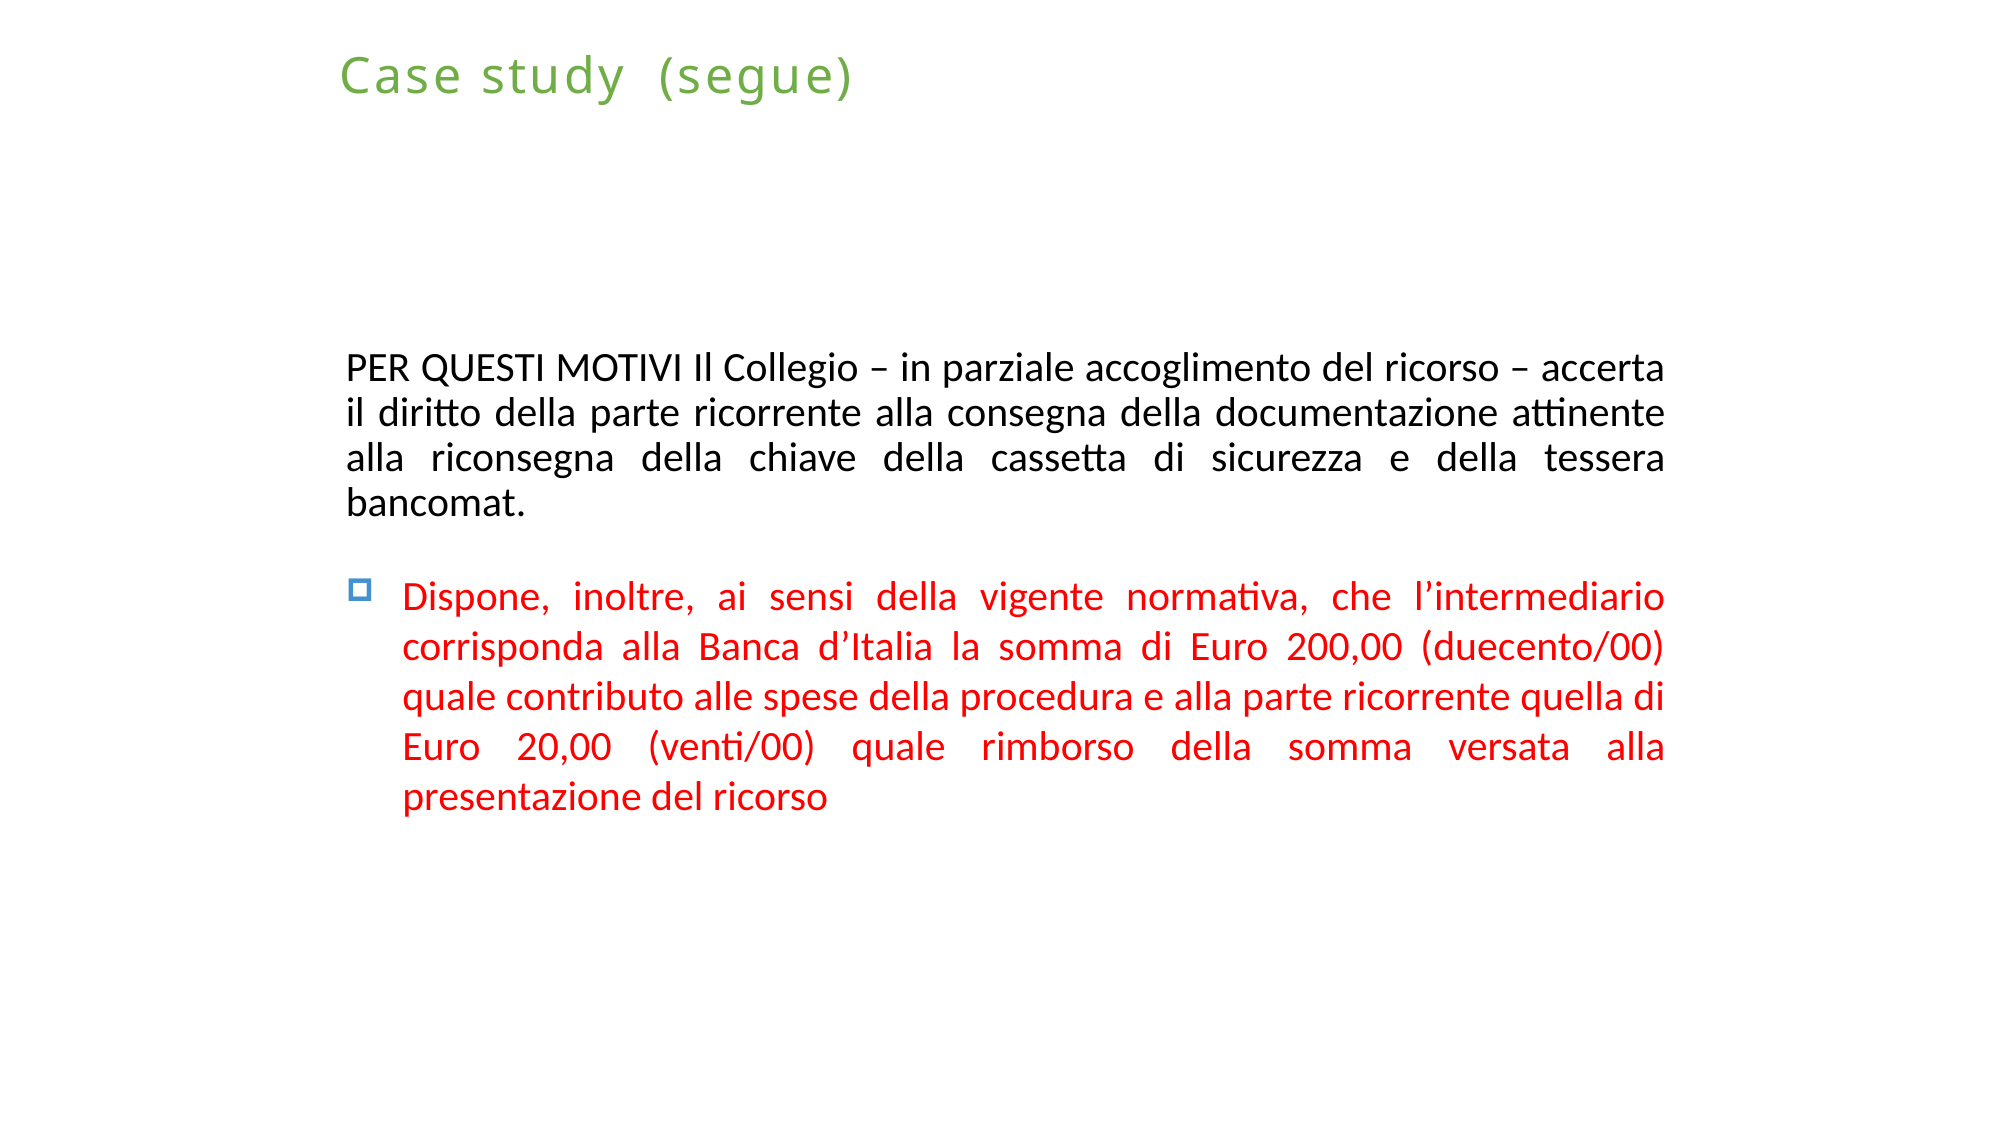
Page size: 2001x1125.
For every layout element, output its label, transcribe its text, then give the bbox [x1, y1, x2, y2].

list PER QUESTI MOTIVI Il Collegio – in parziale accoglimento del ricorso – accerta il diritto della parte ricorrente alla consegna della documentazione attinente alla riconsegna della chiave della cassetta di sicurezza e della tessera bancomat. [331, 338, 1682, 717]
title Case study (segue) [324, 42, 1675, 230]
text_box Dispone, inoltre, ai sensi della vigente normativa, che l’intermediario corrisponda alla Banca d’Italia la somma di Euro 200,00 (duecento/00) quale contributo alle spese della procedura e alla parte ricorrente quella di Euro 20,00 (venti/00) quale rimborso della somma versata alla presentazione del ricorso [331, 560, 1681, 981]
